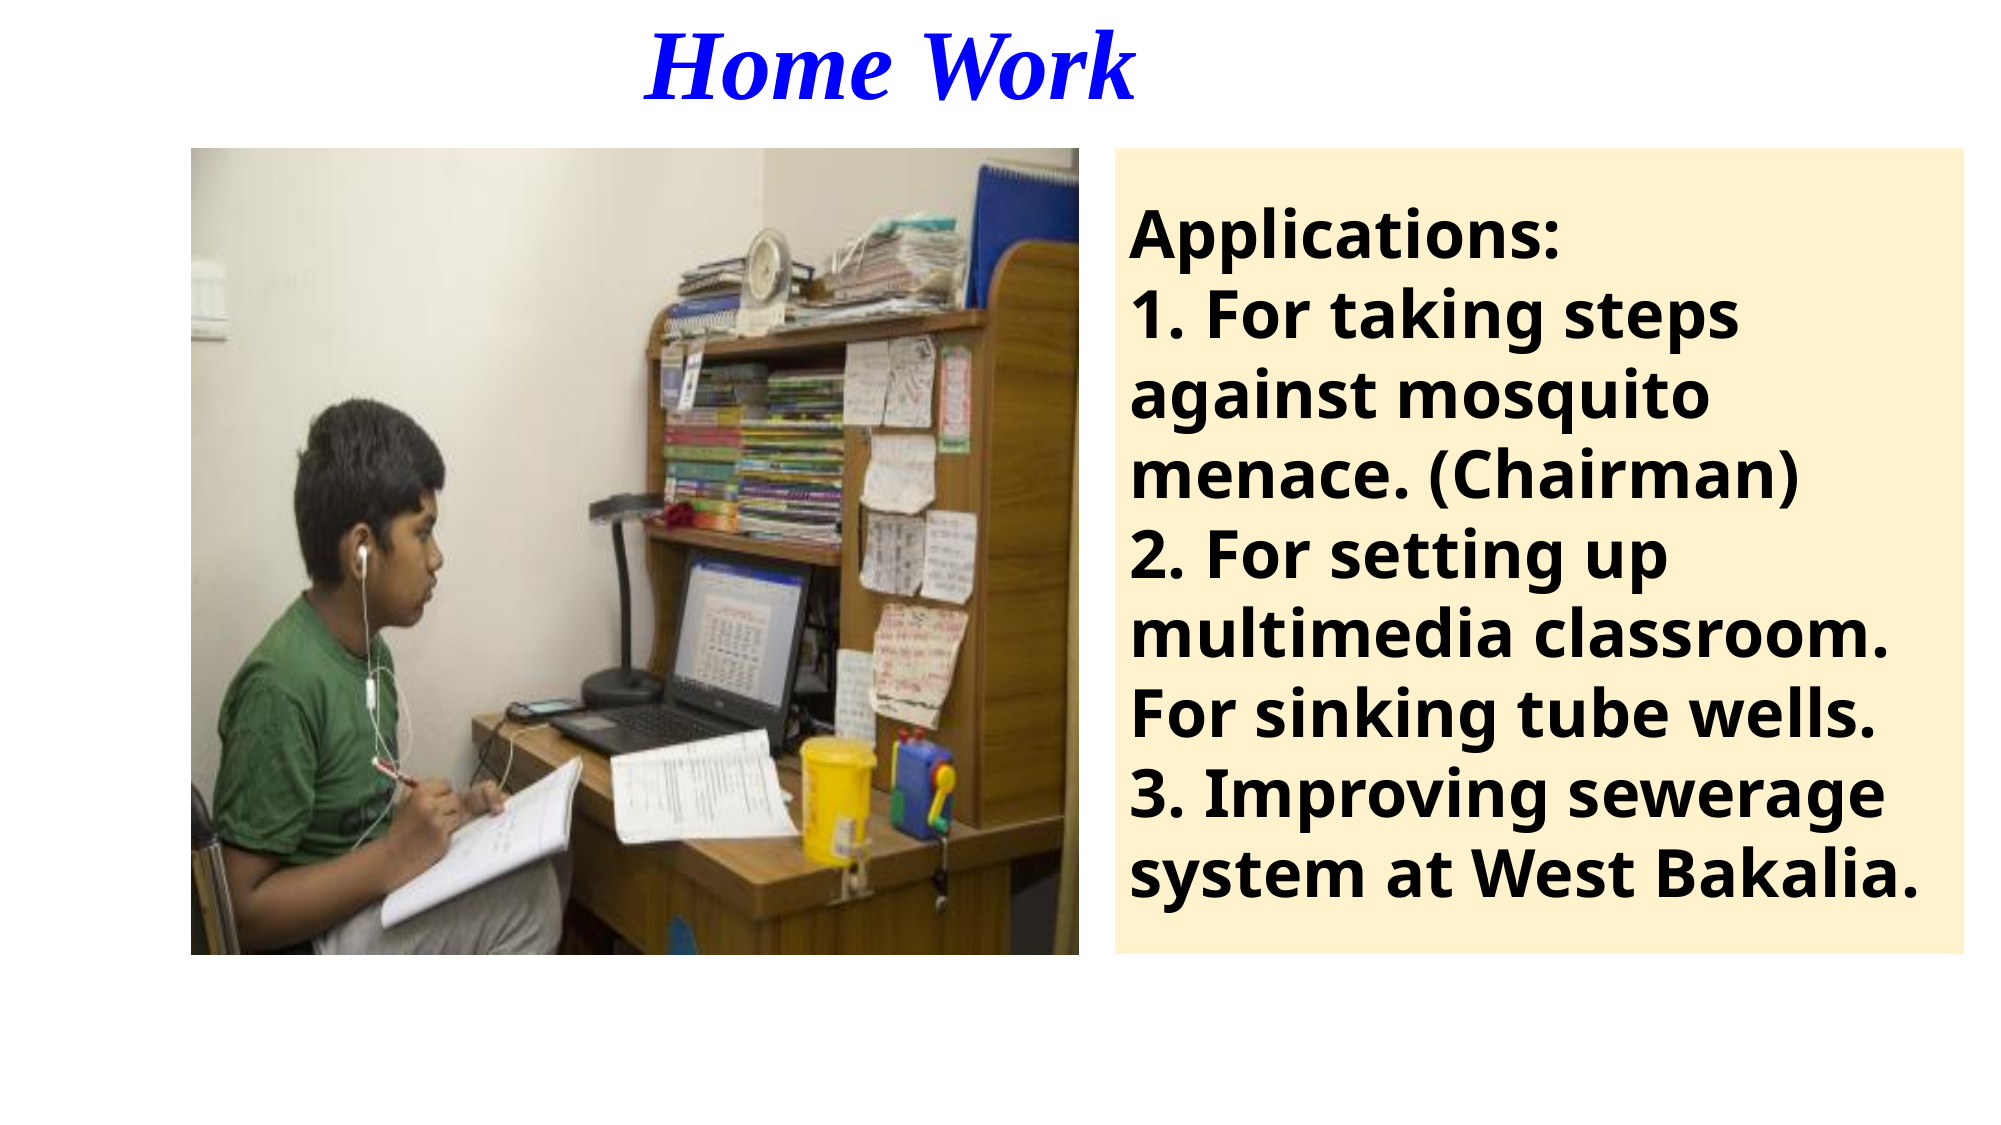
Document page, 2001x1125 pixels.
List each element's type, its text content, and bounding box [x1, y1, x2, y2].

text_box Home Work [562, 0, 1220, 120]
picture [191, 148, 1079, 955]
text_box Applications: 1. For taking steps against mosquito menace. (Chairman) 2. For setting up multimedia classroom. For sinking tube wells. 3. Improving sewerage system at West Bakalia. [1114, 147, 1965, 955]
